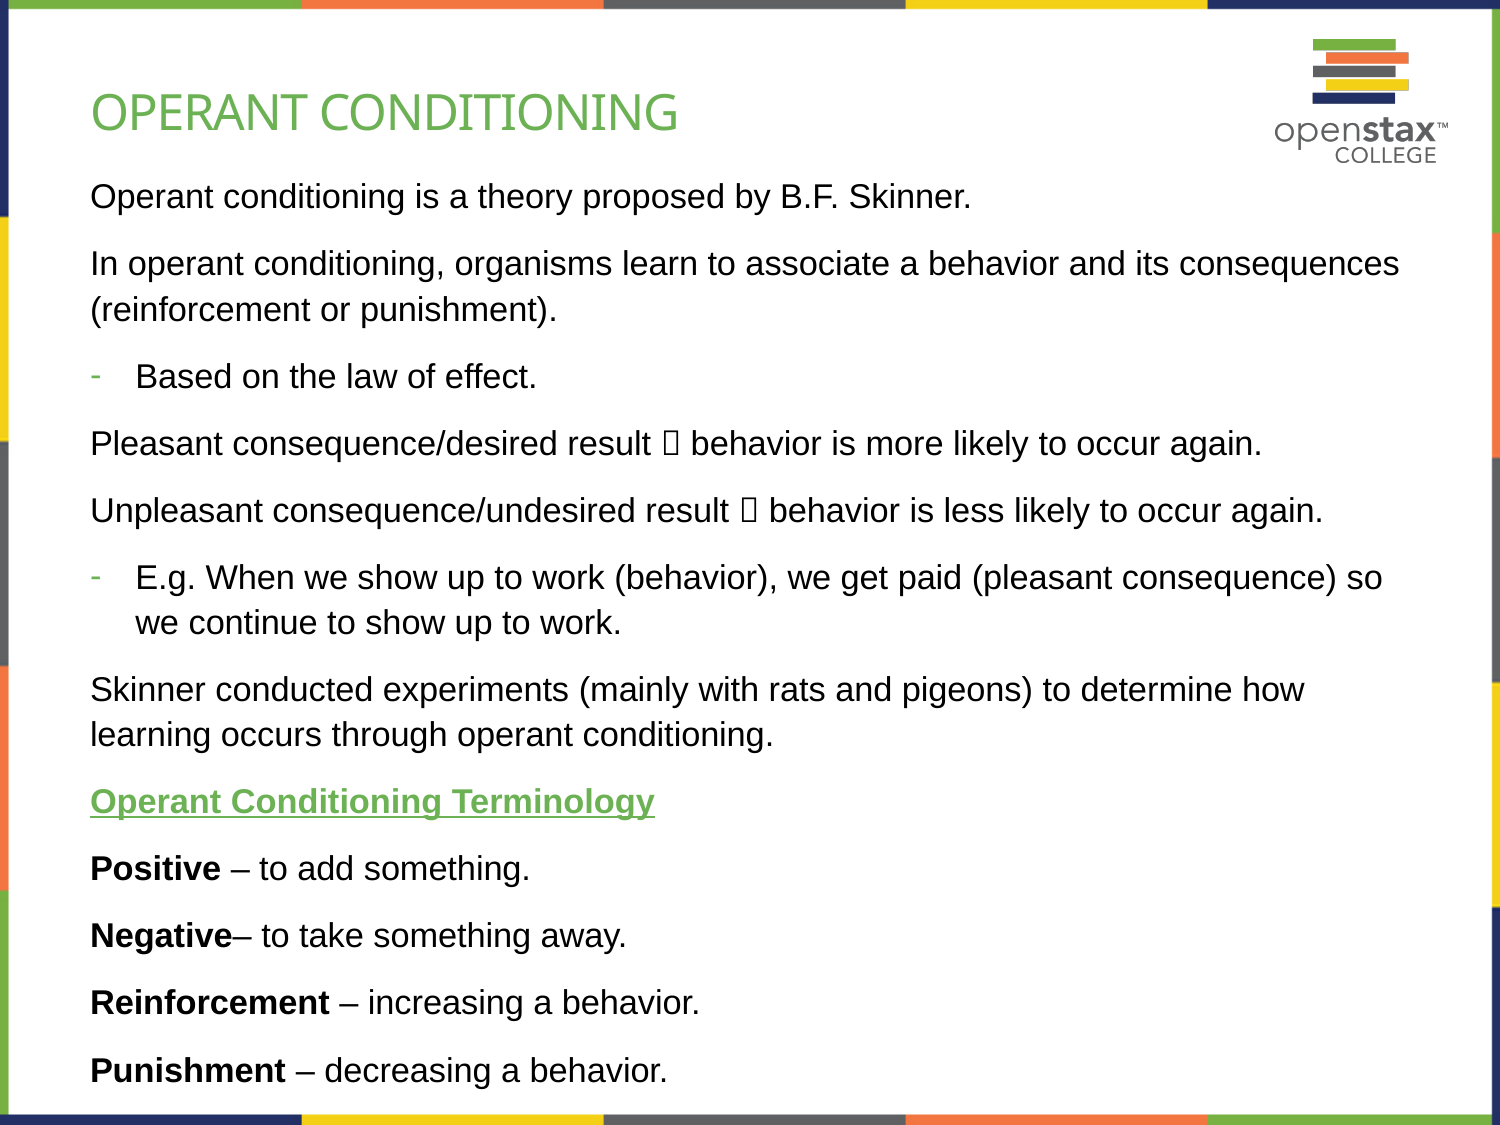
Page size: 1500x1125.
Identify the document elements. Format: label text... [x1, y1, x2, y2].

picture [0, 0, 1500, 1125]
list Operant conditioning is a theory proposed by B.F. Skinner. In operant conditioning, organisms learn to associate a behavior and its consequences (reinforcement or punishment). Based on the law of effect. Pleasant consequence/desired result  behavior is more likely to occur again. Unpleasant consequence/undesired result  behavior is less likely to occur again. E.g. When we show up to work (behavior), we get paid (pleasant consequence) so we continue to show up to work. Skinner conducted experiments (mainly with rats and pigeons) to determine how learning occurs through operant conditioning. Operant Conditioning Terminology Positive – to add something. Negative– to take something away. Reinforcement – increasing a behavior. Punishment – decreasing a behavior. [75, 162, 1448, 1097]
title Operant conditioning [75, 39, 1274, 148]
